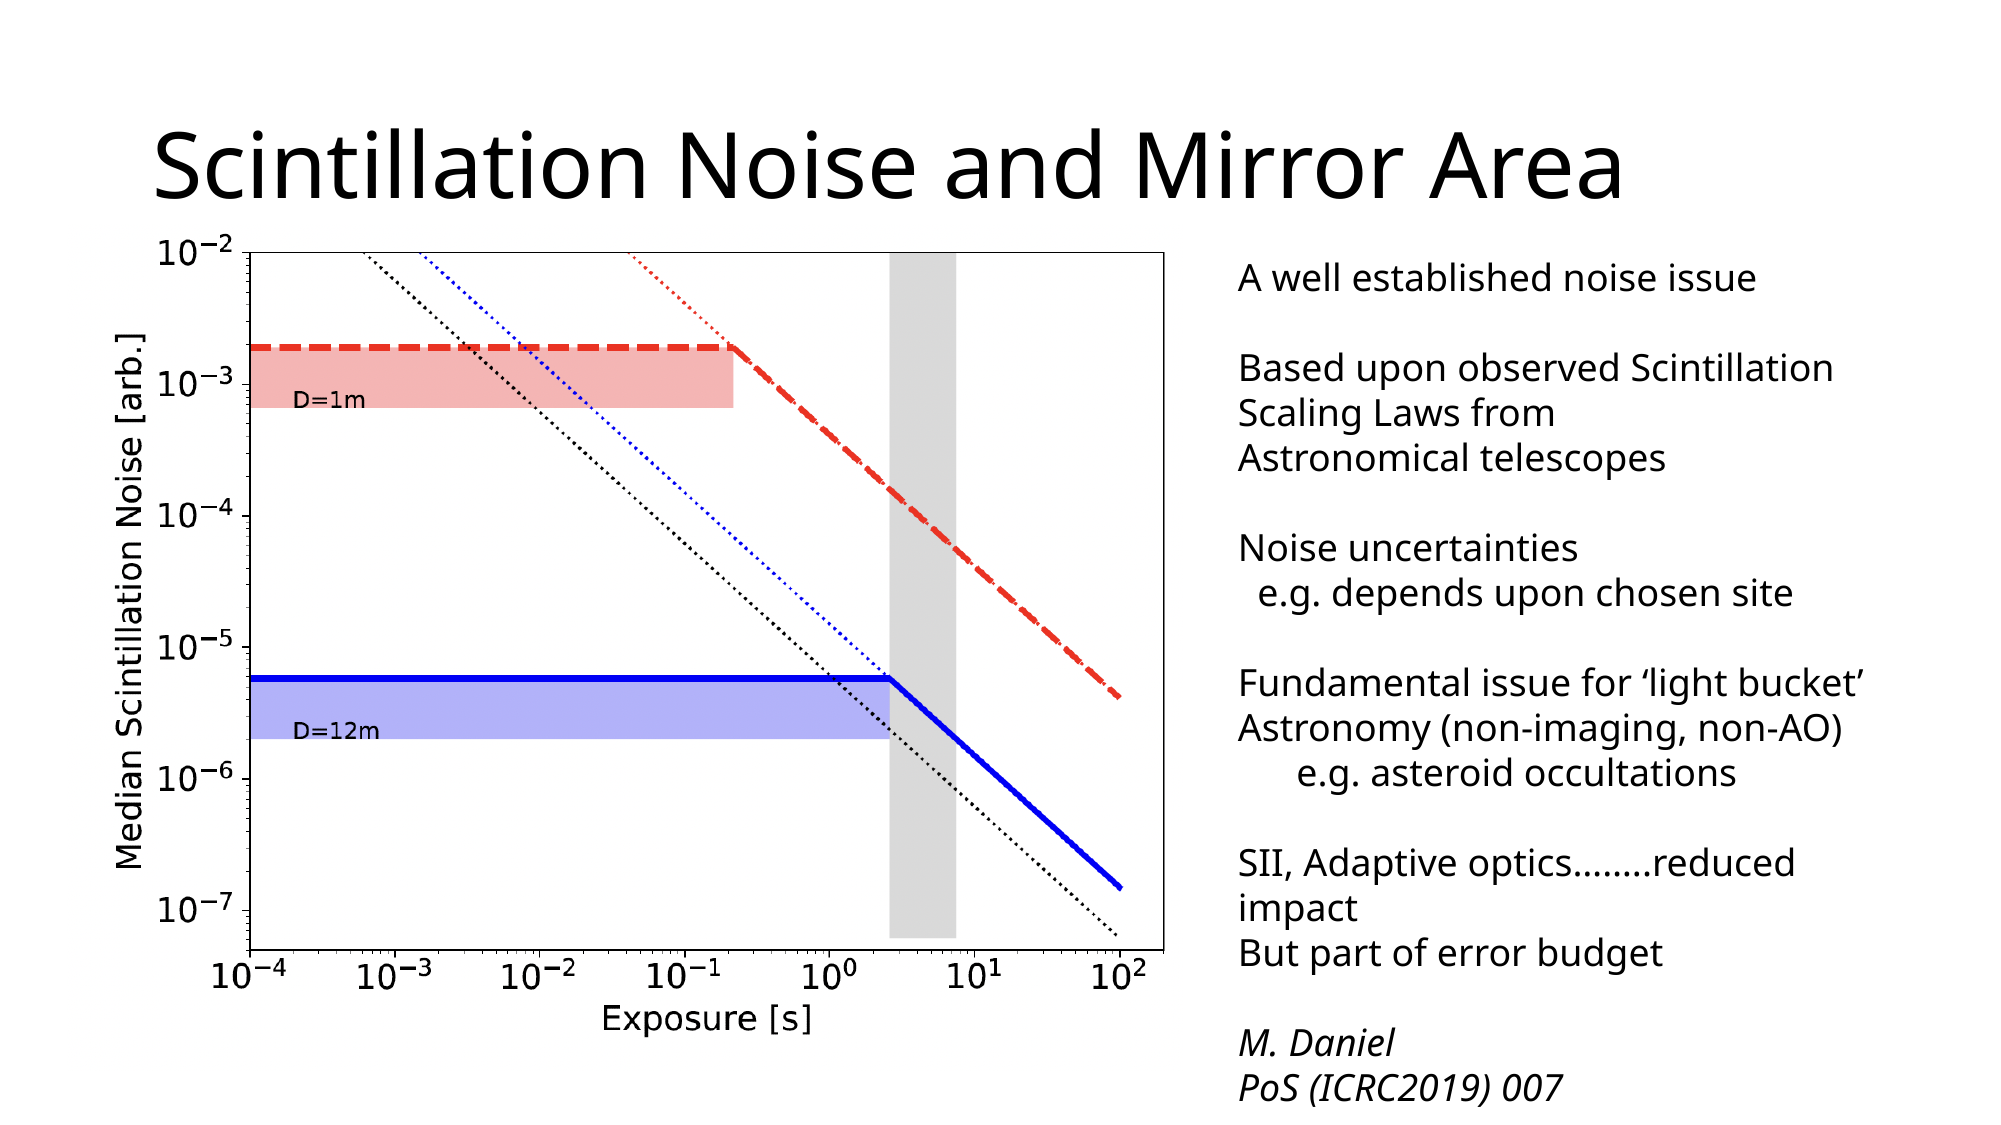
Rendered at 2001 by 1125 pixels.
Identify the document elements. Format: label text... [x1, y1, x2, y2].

title Scintillation Noise and Mirror Area [137, 59, 1863, 278]
text_box A well established noise issue Based upon observed Scintillation Scaling Laws from Astronomical telescopes Noise uncertainties e.g. depends upon chosen site Fundamental issue for ‘light bucket’ Astronomy (non-imaging, non-AO) e.g. asteroid occultations SII, Adaptive optics……..reduced impact But part of error budget M. Daniel PoS (ICRC2019) 007 [1223, 246, 1913, 1117]
picture [67, 224, 1183, 1072]
